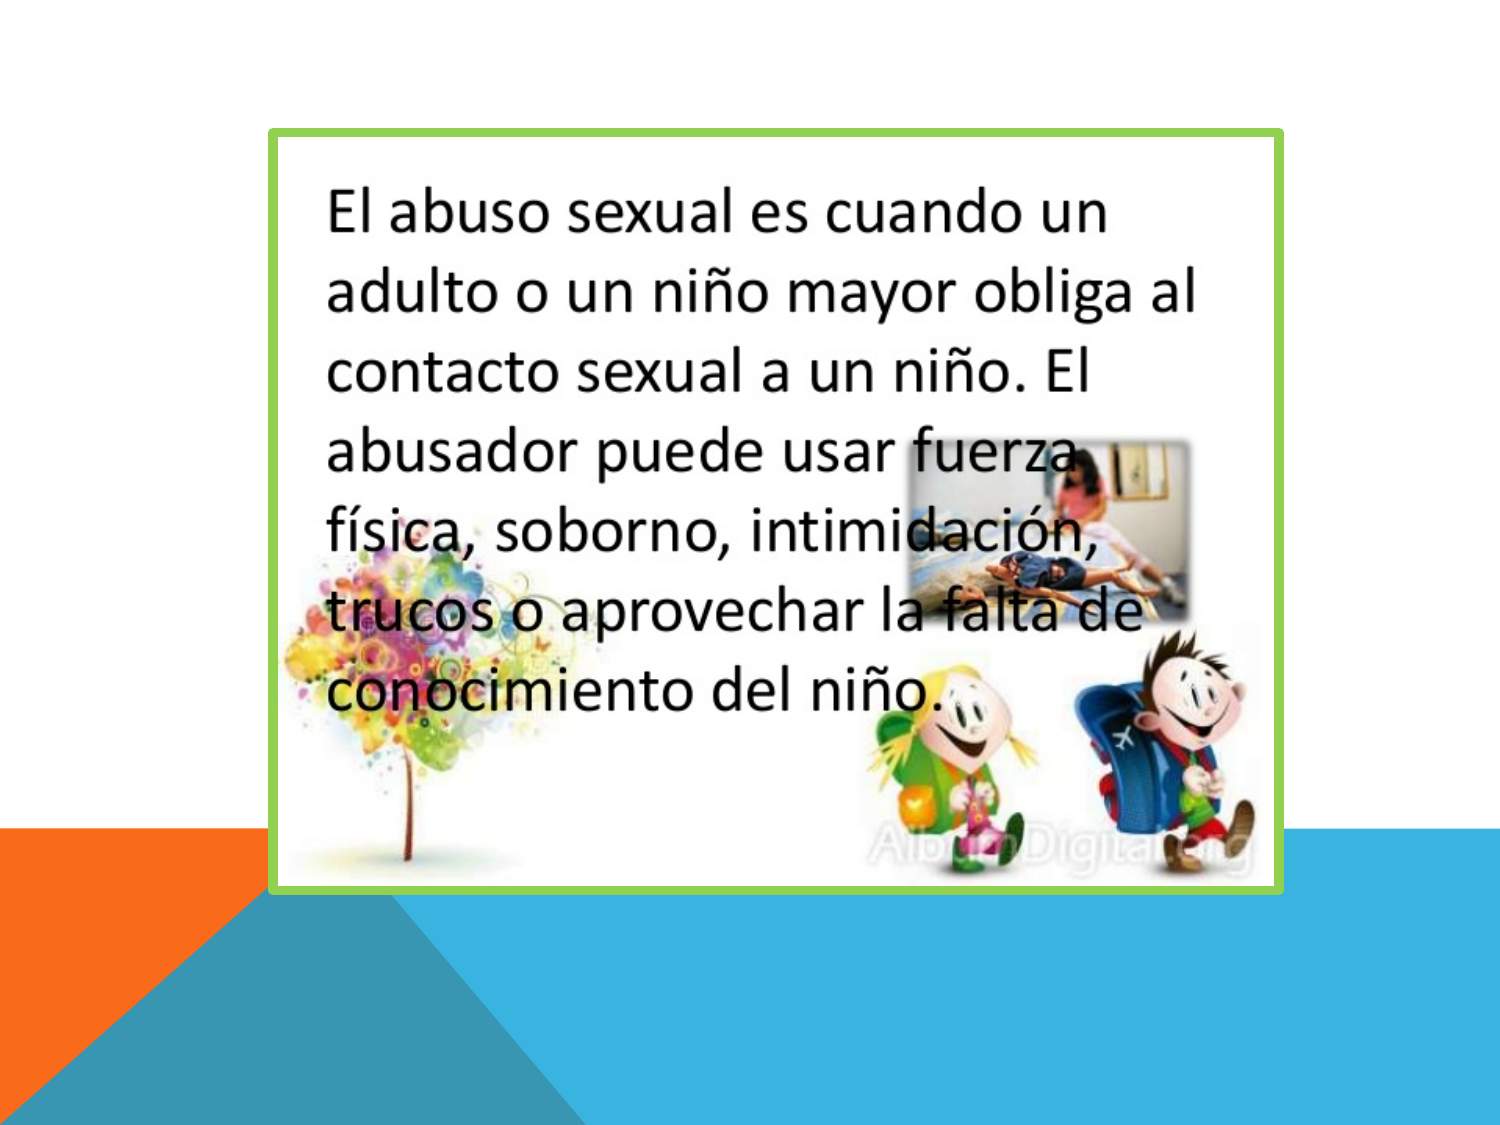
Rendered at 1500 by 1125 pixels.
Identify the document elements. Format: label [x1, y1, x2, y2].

picture [277, 136, 1275, 886]
